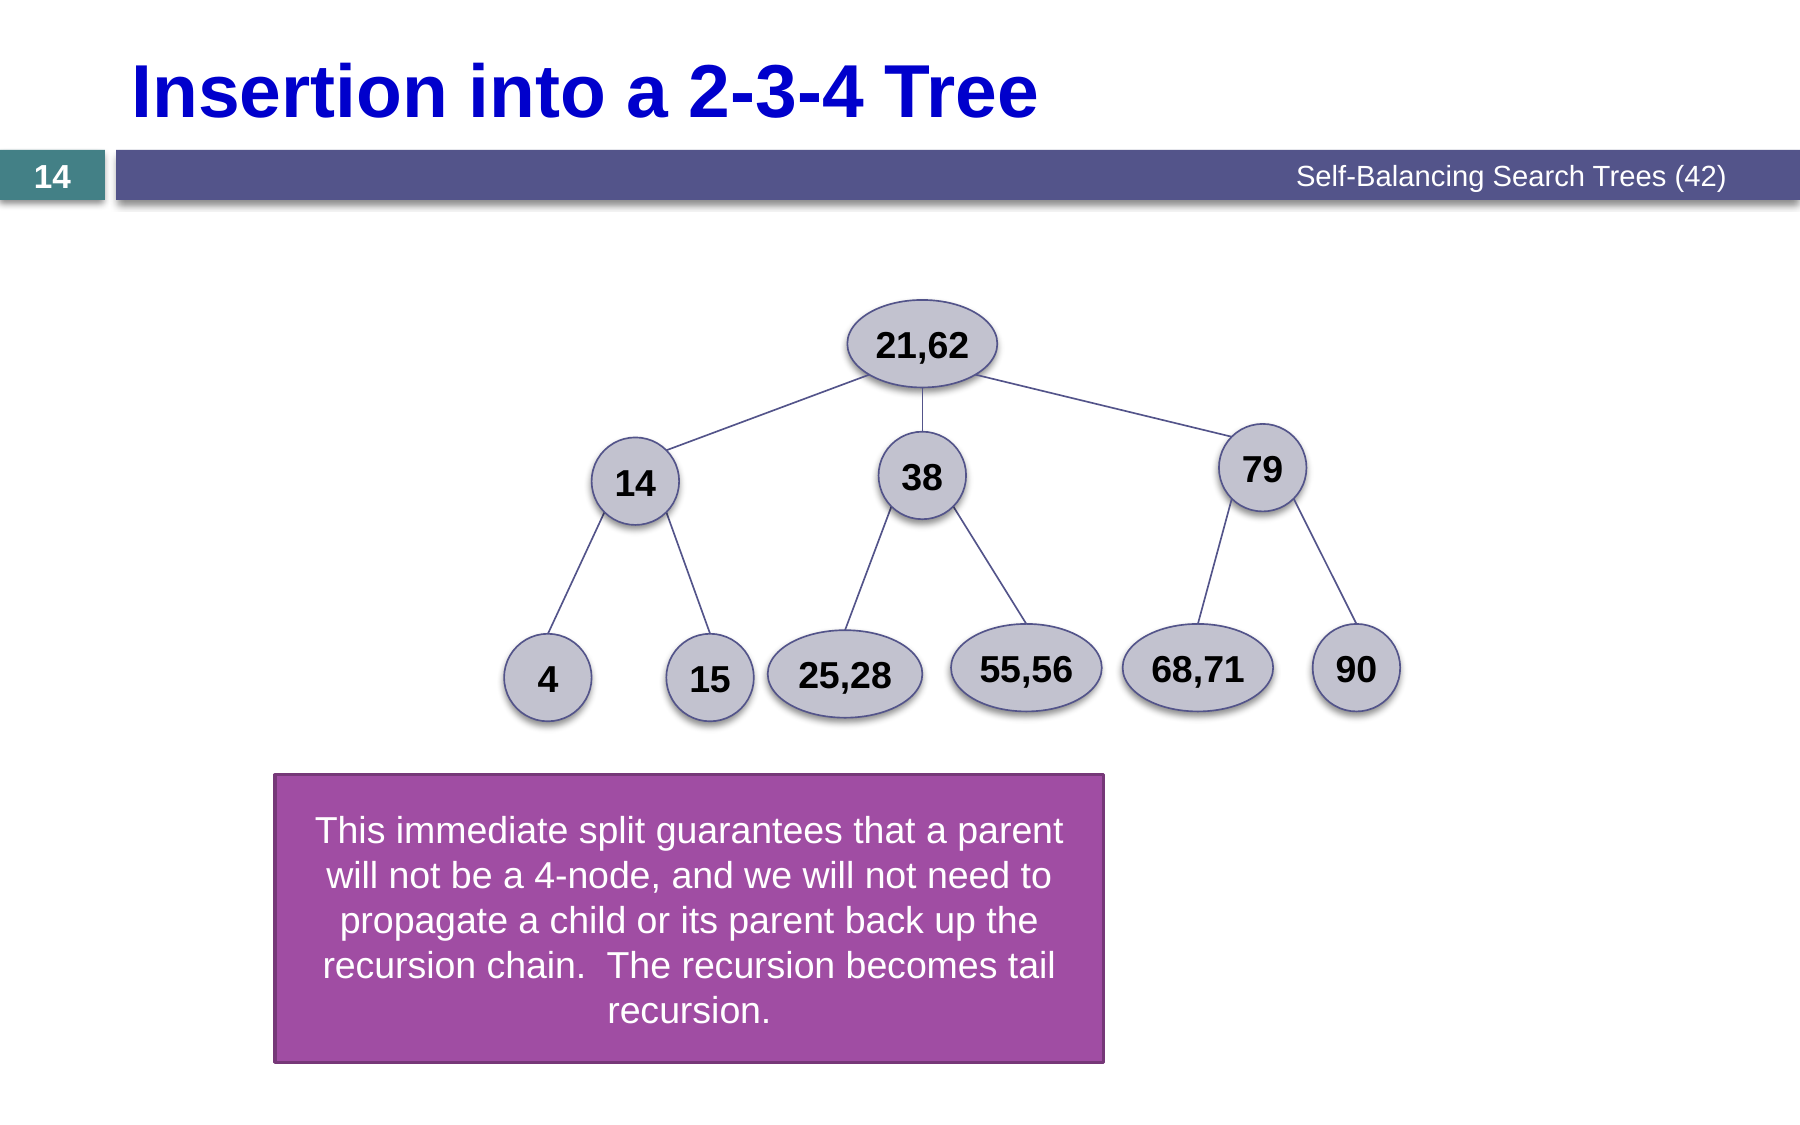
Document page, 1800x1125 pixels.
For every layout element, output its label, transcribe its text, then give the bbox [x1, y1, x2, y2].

footer Self-Balancing Search Trees (42) [675, 149, 1743, 202]
text_box 14 [590, 436, 680, 526]
text_box This immediate split guarantees that a parent will not be a 4-node, and we will not need to propagate a child or its parent back up the recursion chain. The recursion becomes tail recursion. [273, 773, 1105, 1064]
text_box 90 [1311, 623, 1402, 713]
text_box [666, 374, 870, 451]
text_box 25,28 [766, 629, 924, 719]
text_box 38 [877, 431, 967, 521]
text_box 55,56 [950, 623, 1103, 713]
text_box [952, 506, 1027, 625]
text_box 79 [1218, 423, 1308, 513]
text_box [974, 374, 1232, 437]
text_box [547, 511, 605, 635]
title Insertion into a 2-3-4 Tree [116, 27, 1723, 149]
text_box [666, 511, 711, 635]
slide_number 14 [0, 149, 105, 200]
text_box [1197, 498, 1233, 625]
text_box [844, 506, 892, 631]
text_box 15 [665, 633, 755, 723]
text_box 4 [503, 633, 593, 723]
text_box 21,62 [846, 299, 999, 389]
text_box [1293, 498, 1357, 625]
text_box 68,71 [1121, 623, 1274, 713]
